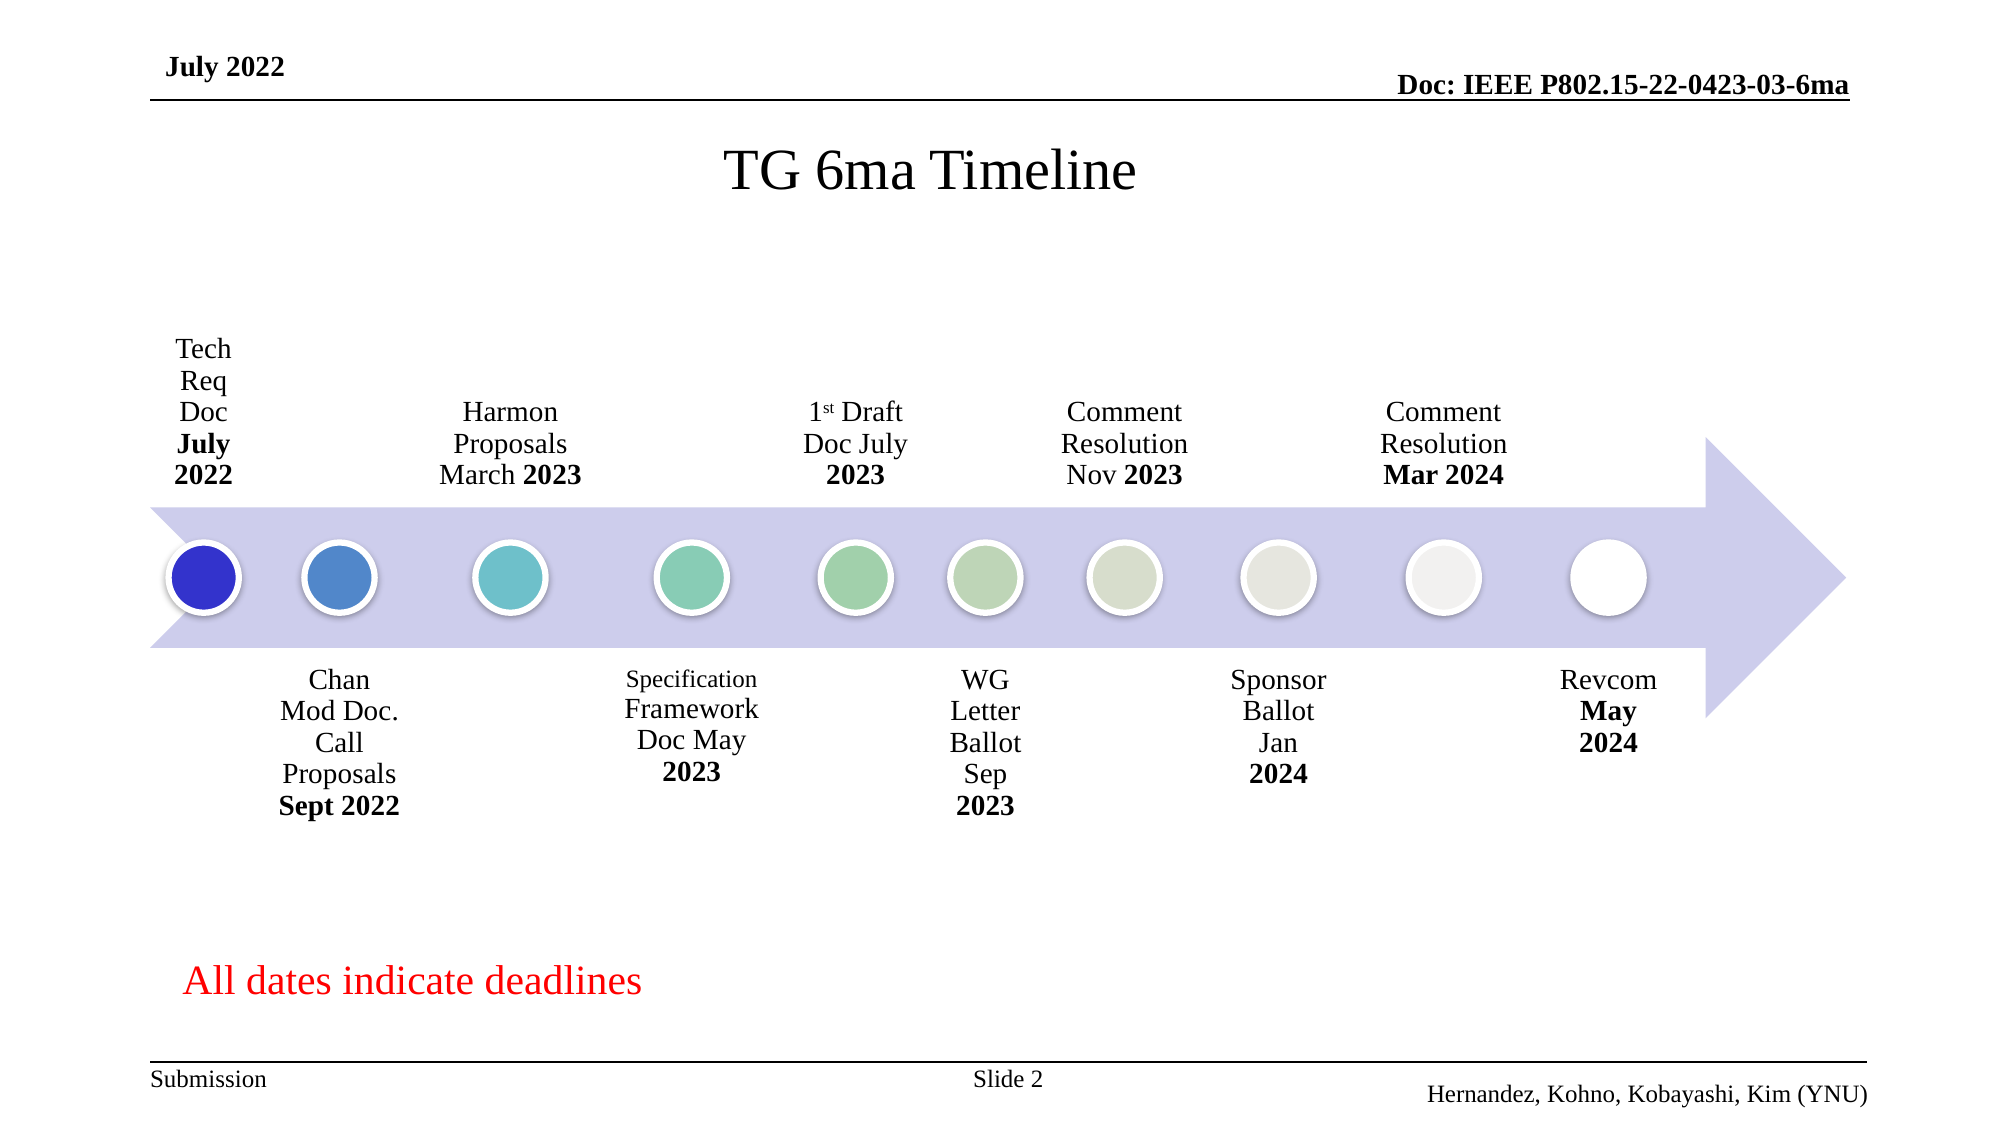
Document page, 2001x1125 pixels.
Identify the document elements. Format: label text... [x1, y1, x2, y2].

footer Hernandez, Kohno, Kobayashi, Kim (YNU) [1200, 1062, 1884, 1093]
text_box TG 6ma Timeline [708, 123, 1153, 209]
slide_number Slide 2 [949, 1062, 1067, 1093]
text_box All dates indicate deadlines [167, 945, 658, 1011]
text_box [149, 225, 1847, 930]
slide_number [150, 62, 500, 98]
